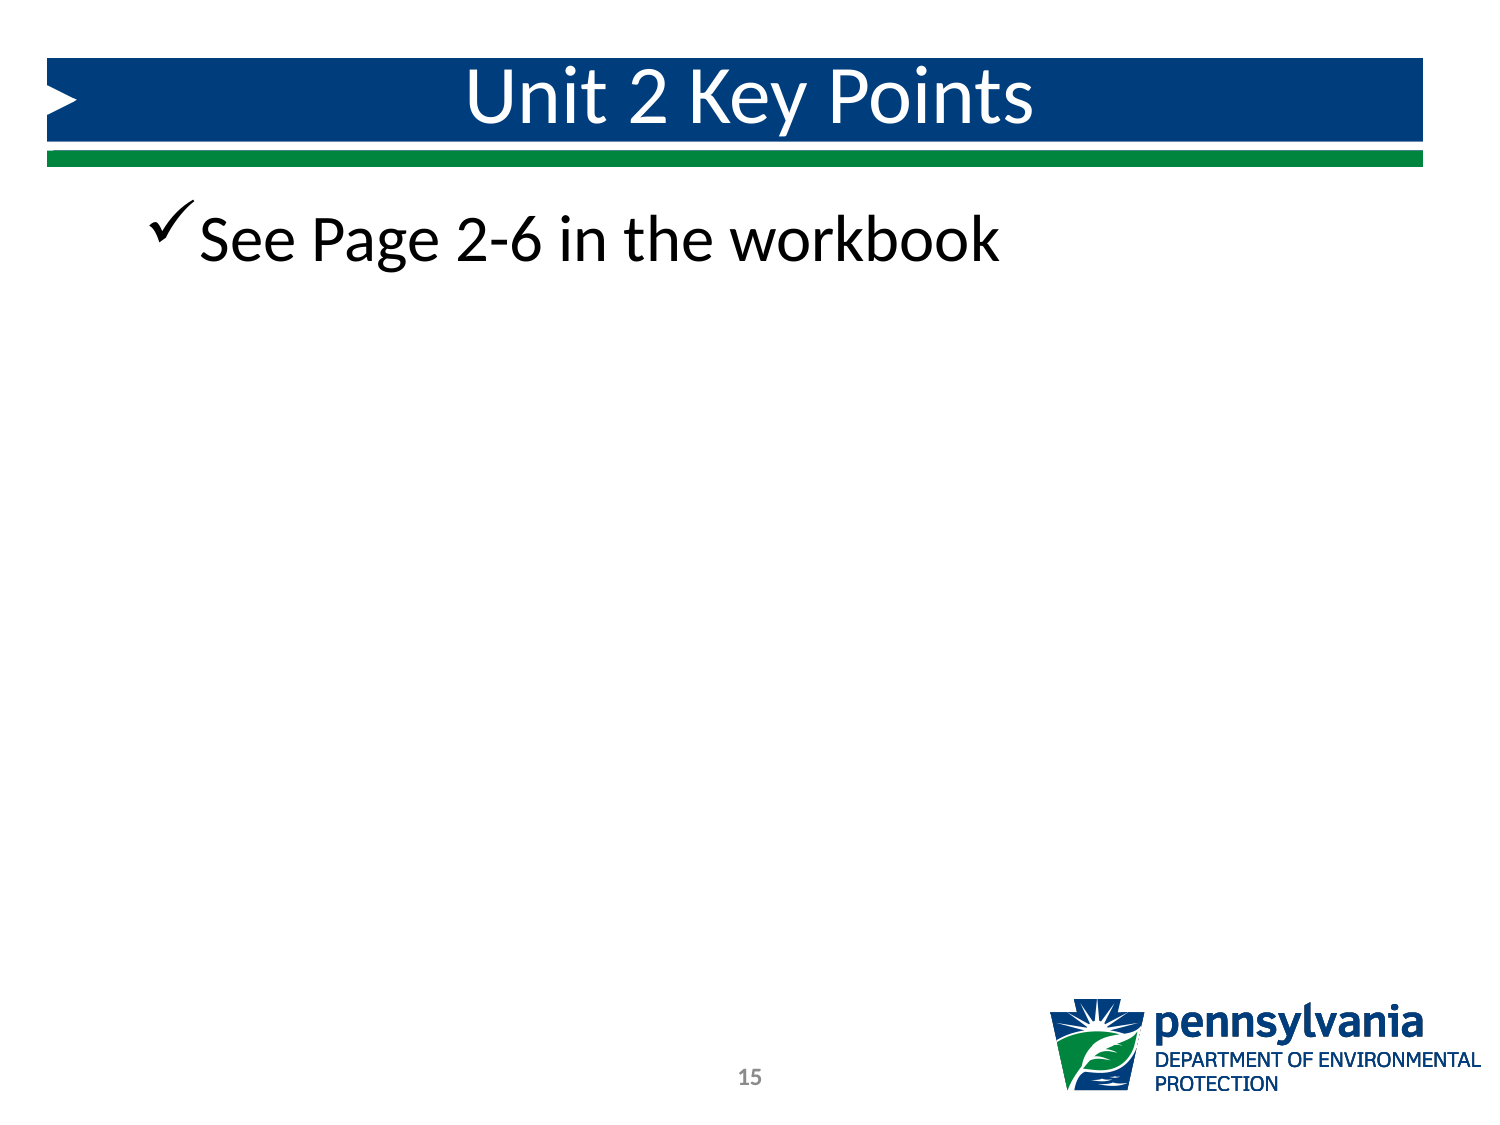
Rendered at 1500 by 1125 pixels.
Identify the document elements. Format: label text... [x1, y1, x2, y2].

title Unit 2 Key Points [75, 32, 1425, 175]
picture [1050, 999, 1481, 1091]
picture [47, 58, 75, 167]
slide_number 15 [575, 1045, 925, 1106]
list See Page 2-6 in the workbook [73, 187, 1423, 943]
